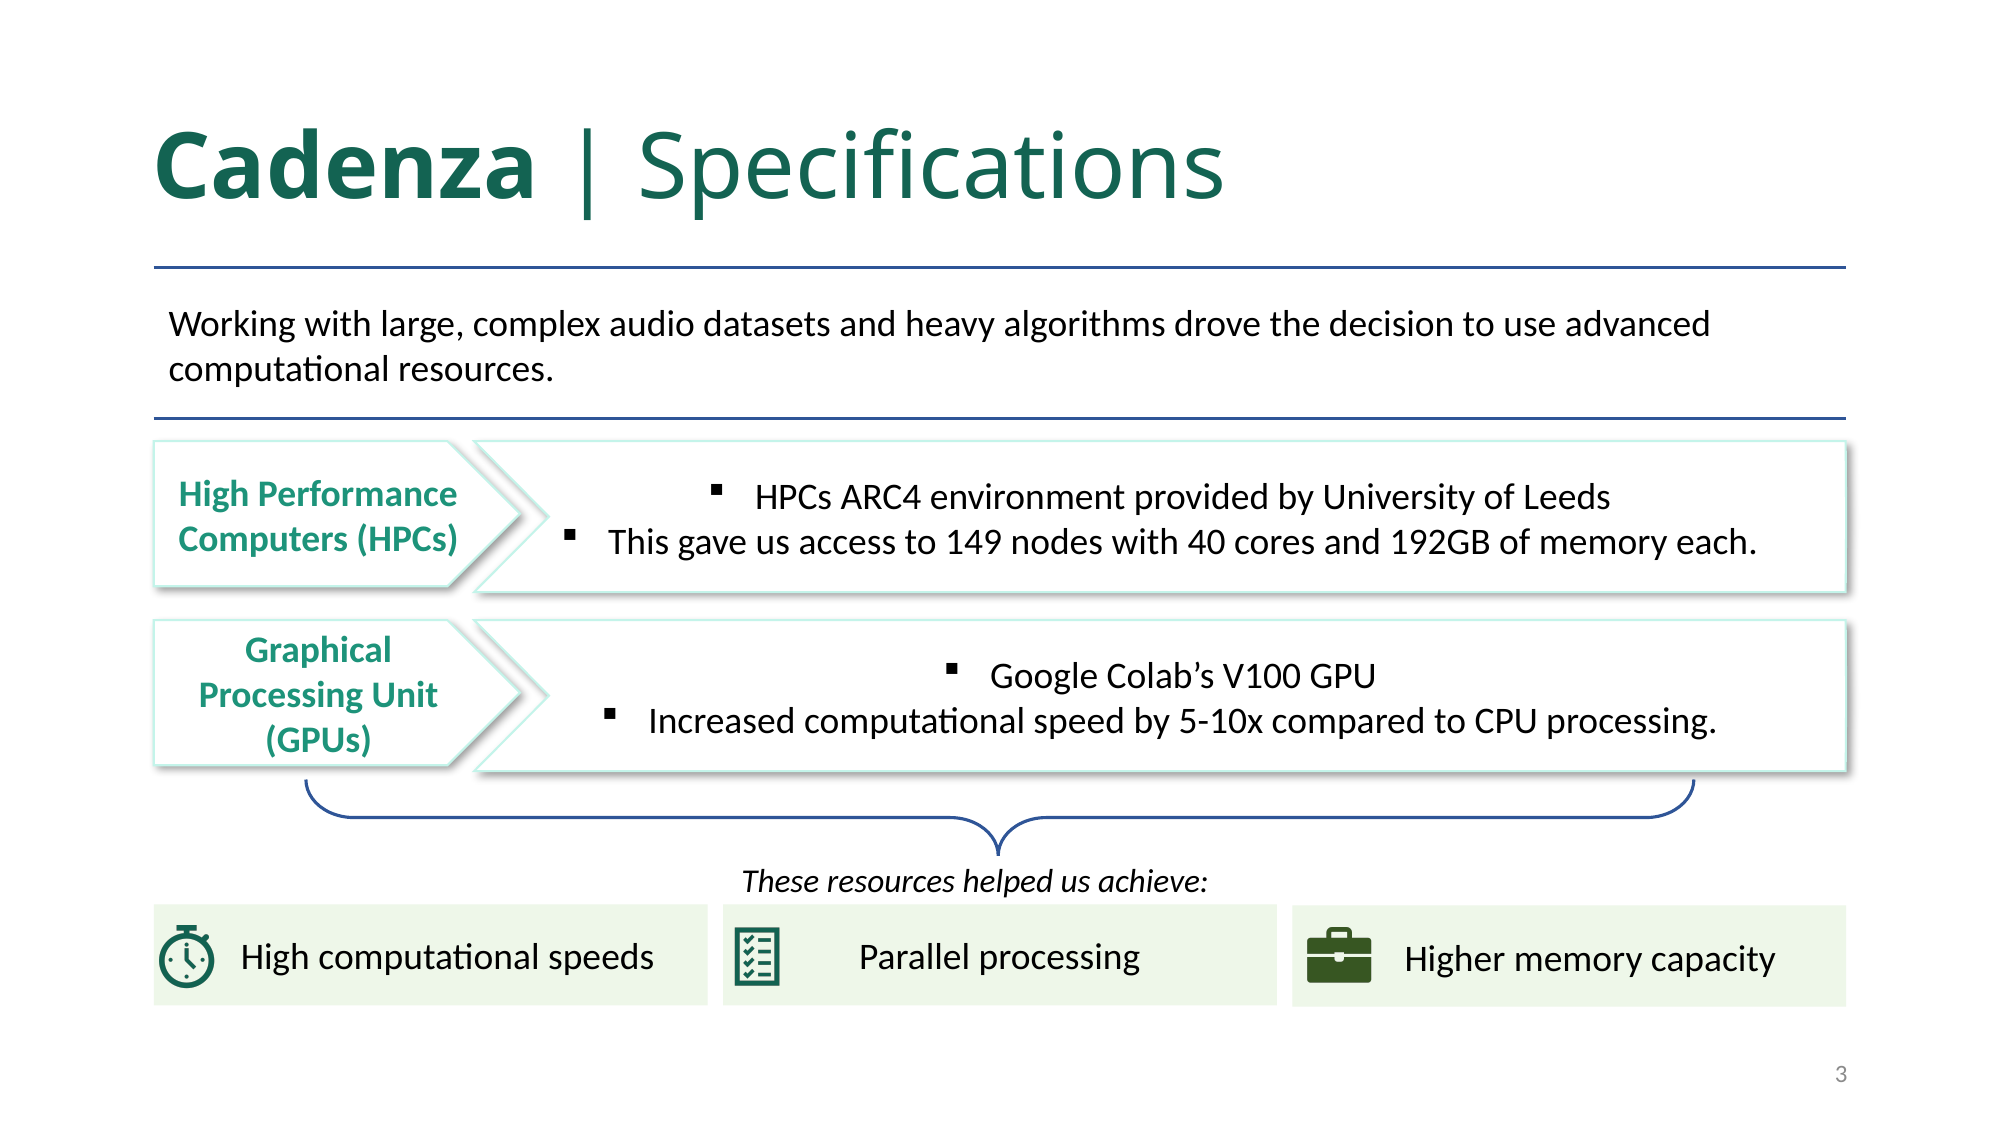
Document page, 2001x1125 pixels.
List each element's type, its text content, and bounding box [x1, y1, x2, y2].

picture [148, 918, 225, 995]
text_box Working with large, complex audio datasets and heavy algorithms drove the decision to use advanced computational resources. [153, 291, 1847, 400]
slide_number 3 [1412, 1042, 1863, 1103]
text_box HPCs ARC4 environment provided by University of Leeds This gave us access to 149 nodes with 40 cores and 192GB of memory each. [471, 440, 1848, 594]
picture [723, 922, 791, 991]
text_box Google Colab’s V100 GPU Increased computational speed by 5-10x compared to CPU processing. [471, 619, 1848, 773]
picture [1299, 918, 1376, 995]
text_box Higher memory capacity [1291, 904, 1847, 1008]
text_box These resources helped us achieve: [504, 851, 1447, 907]
text_box High Performance Computers (HPCs) [152, 440, 522, 588]
title Cadenza | Specifications [137, 59, 1863, 278]
text_box High computational speeds [153, 903, 709, 1006]
text_box Graphical Processing Unit (GPUs) [152, 619, 522, 767]
text_box Parallel processing [722, 907, 1278, 1006]
text_box [305, 779, 1695, 851]
